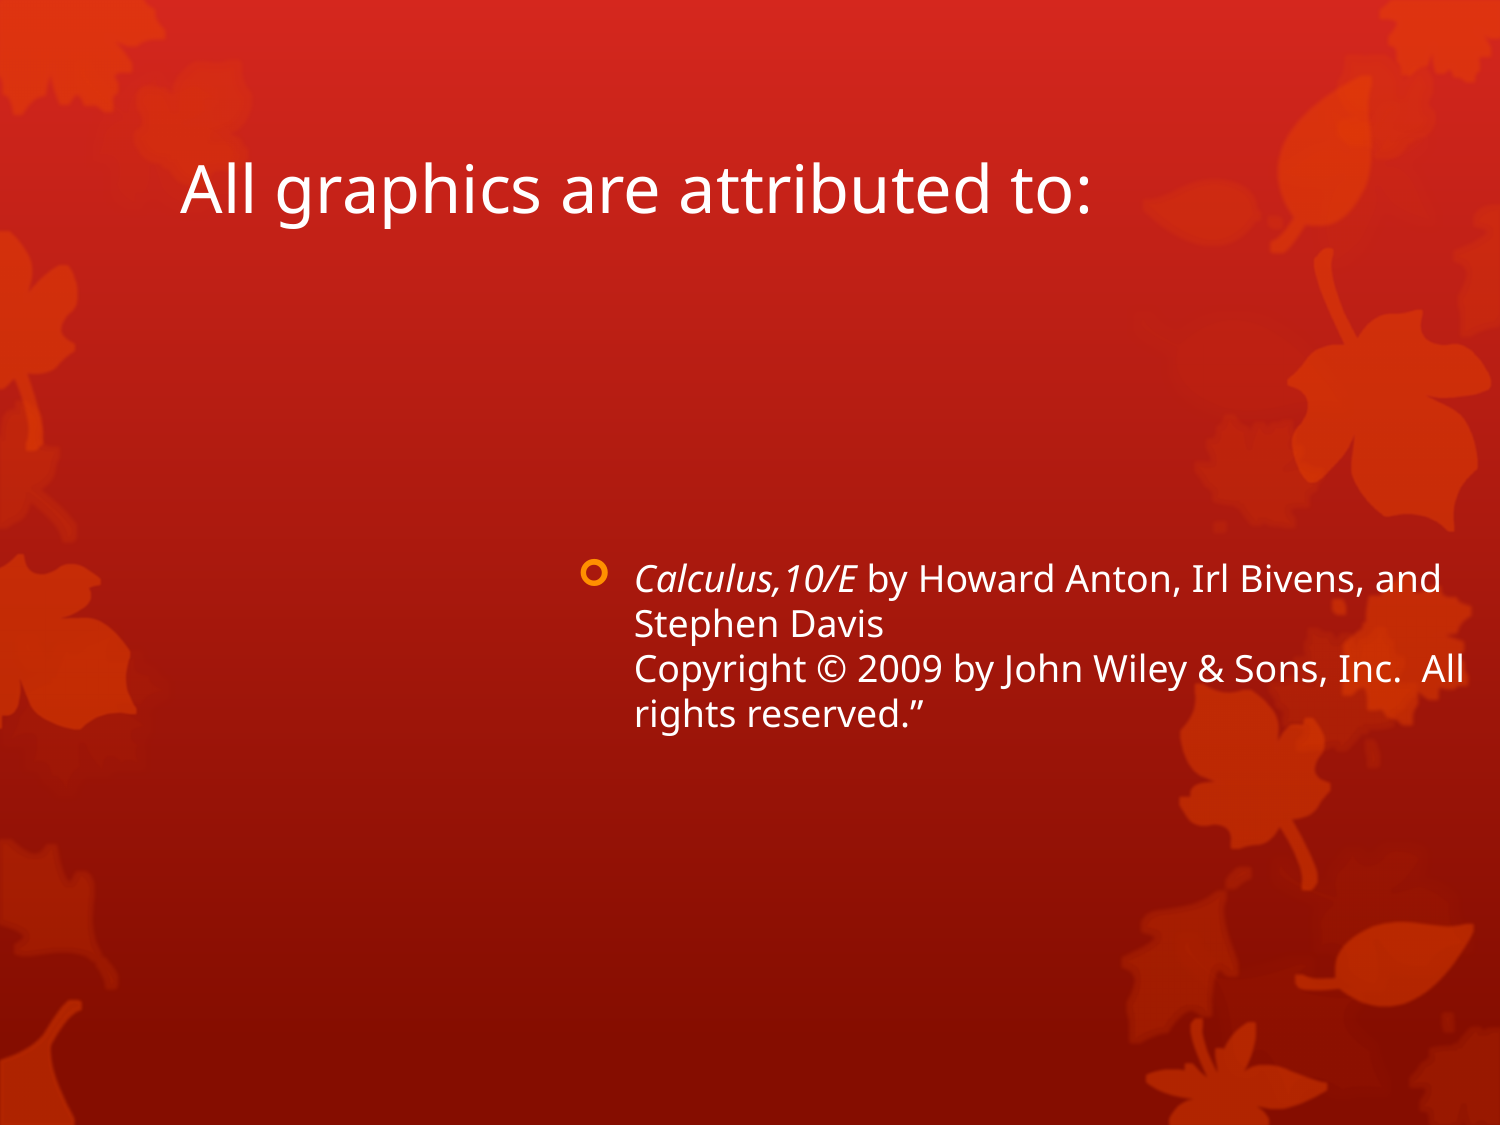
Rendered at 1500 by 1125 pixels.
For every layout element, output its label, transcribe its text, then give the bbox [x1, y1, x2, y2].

list Calculus,10/E by Howard Anton, Irl Bivens, and Stephen Davis Copyright © 2009 by John Wiley & Sons, Inc. All rights reserved.” [562, 312, 1500, 978]
title All graphics are attributed to: [165, 110, 1335, 263]
